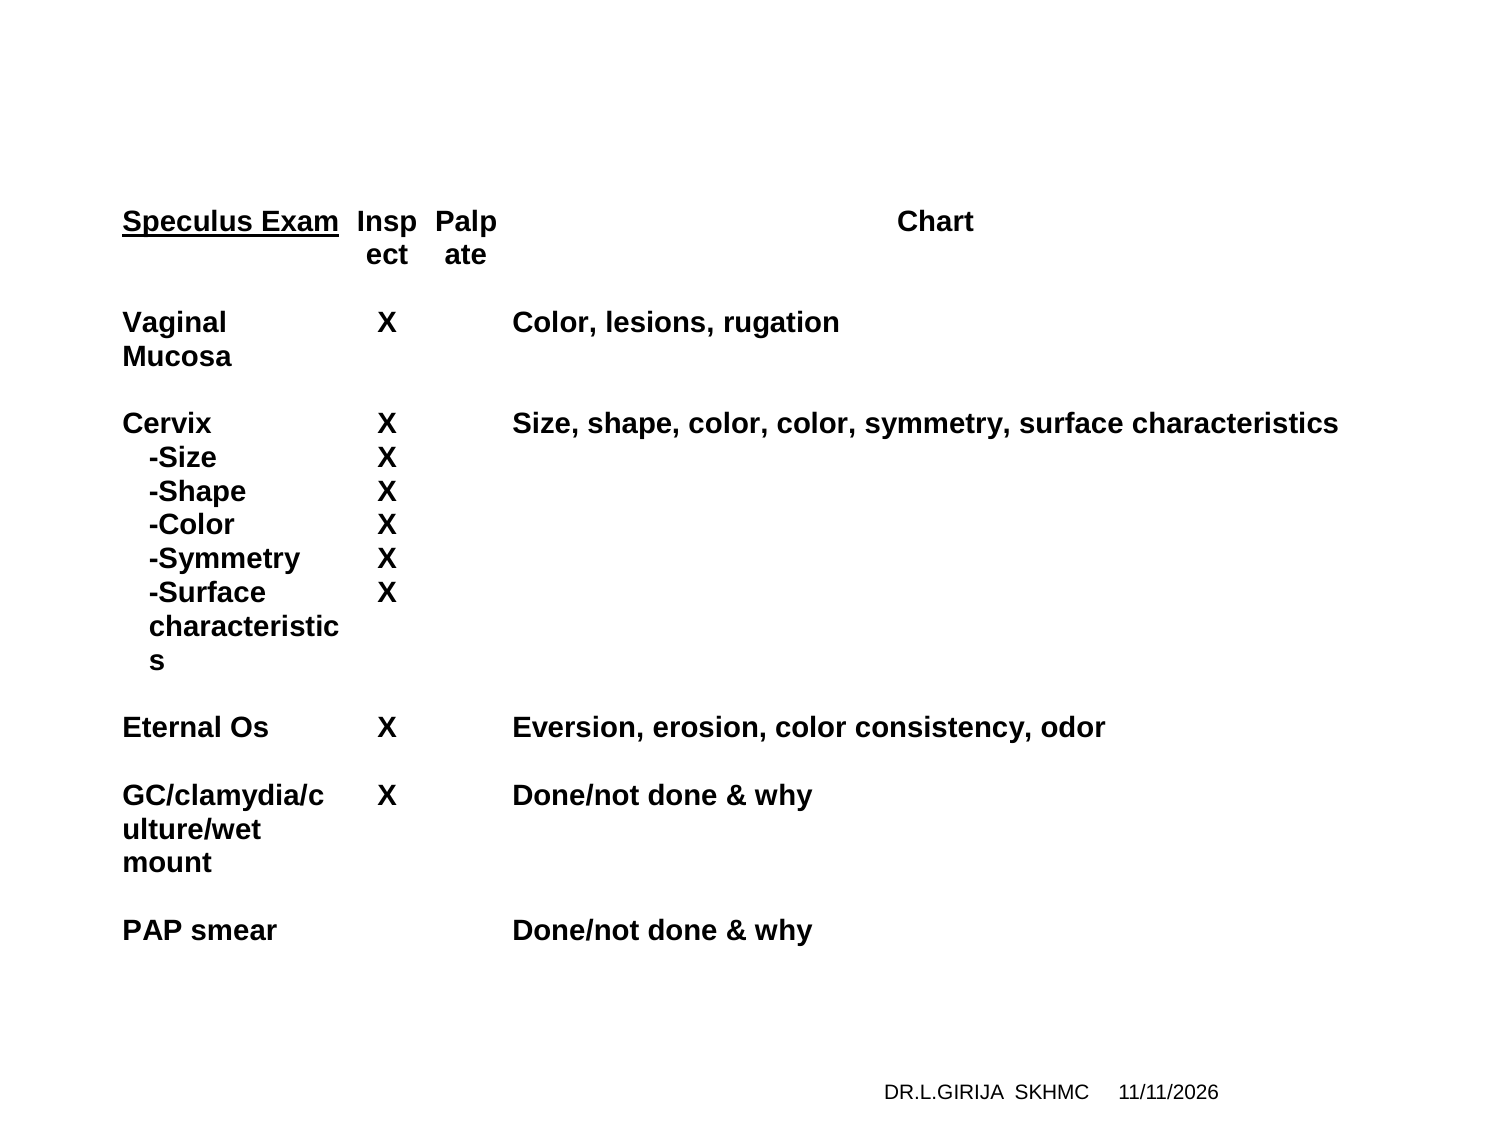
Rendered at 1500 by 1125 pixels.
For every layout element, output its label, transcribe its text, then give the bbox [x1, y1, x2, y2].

footer DR.L.GIRIJA SKHMC [718, 1051, 1105, 1112]
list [114, 203, 1384, 984]
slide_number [1105, 1051, 1419, 1112]
